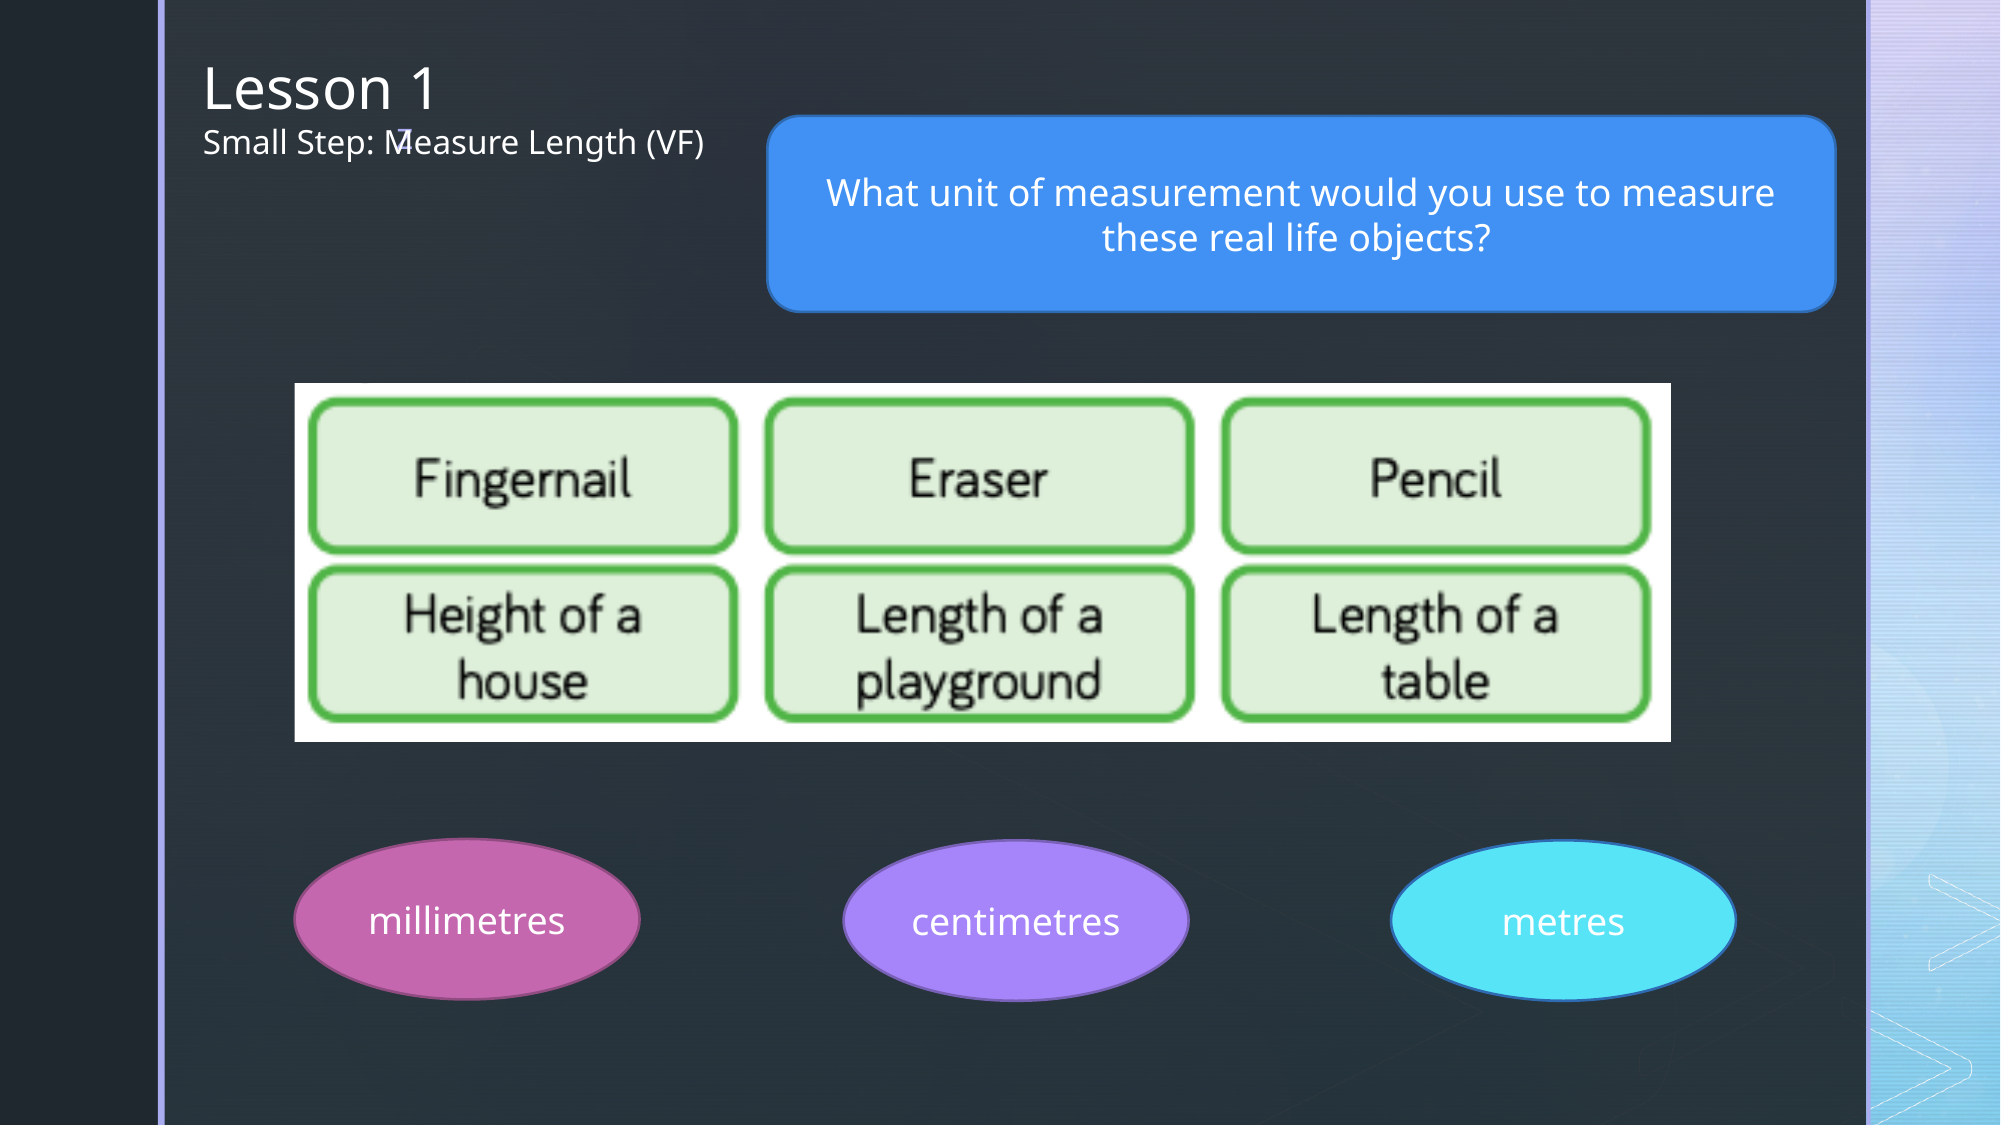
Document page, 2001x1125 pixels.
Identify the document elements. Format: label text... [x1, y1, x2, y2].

text_box What unit of measurement would you use to measure these real life objects? [766, 114, 1837, 314]
text_box centimetres [842, 838, 1190, 1003]
text_box millimetres [293, 837, 641, 1001]
text_box Lesson 1 Small Step: Measure Length (VF) [188, 43, 721, 169]
text_box metres [1389, 838, 1738, 1003]
picture [294, 383, 1672, 742]
picture [1871, 0, 2001, 1125]
